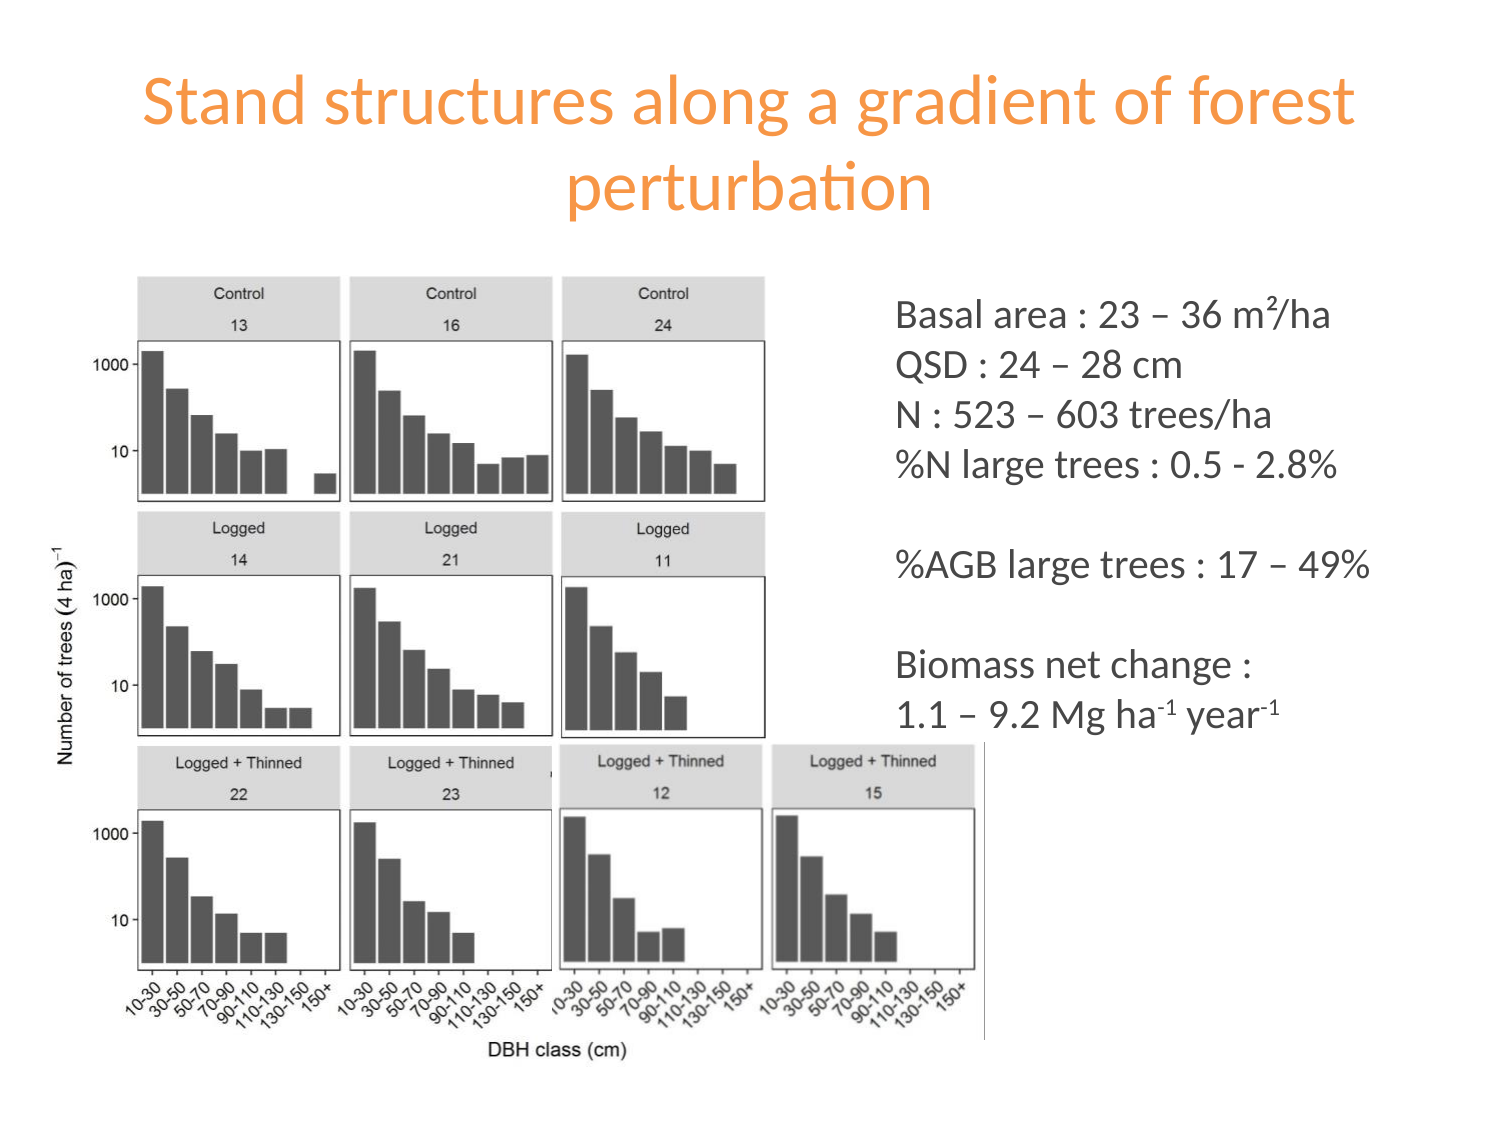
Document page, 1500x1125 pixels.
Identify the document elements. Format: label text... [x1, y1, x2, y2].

title Stand structures along a gradient of forest perturbation [75, 45, 1425, 233]
text_box Basal area : 23 – 36 m²/ha QSD : 24 – 28 cm N : 523 – 603 trees/ha %N large trees : 0.5 - 2.8% %AGB large trees : 17 – 49% Biomass net change : 1.1 – 9.2 Mg ha-1 year-1 [991, 278, 1447, 844]
picture [40, 266, 987, 1071]
